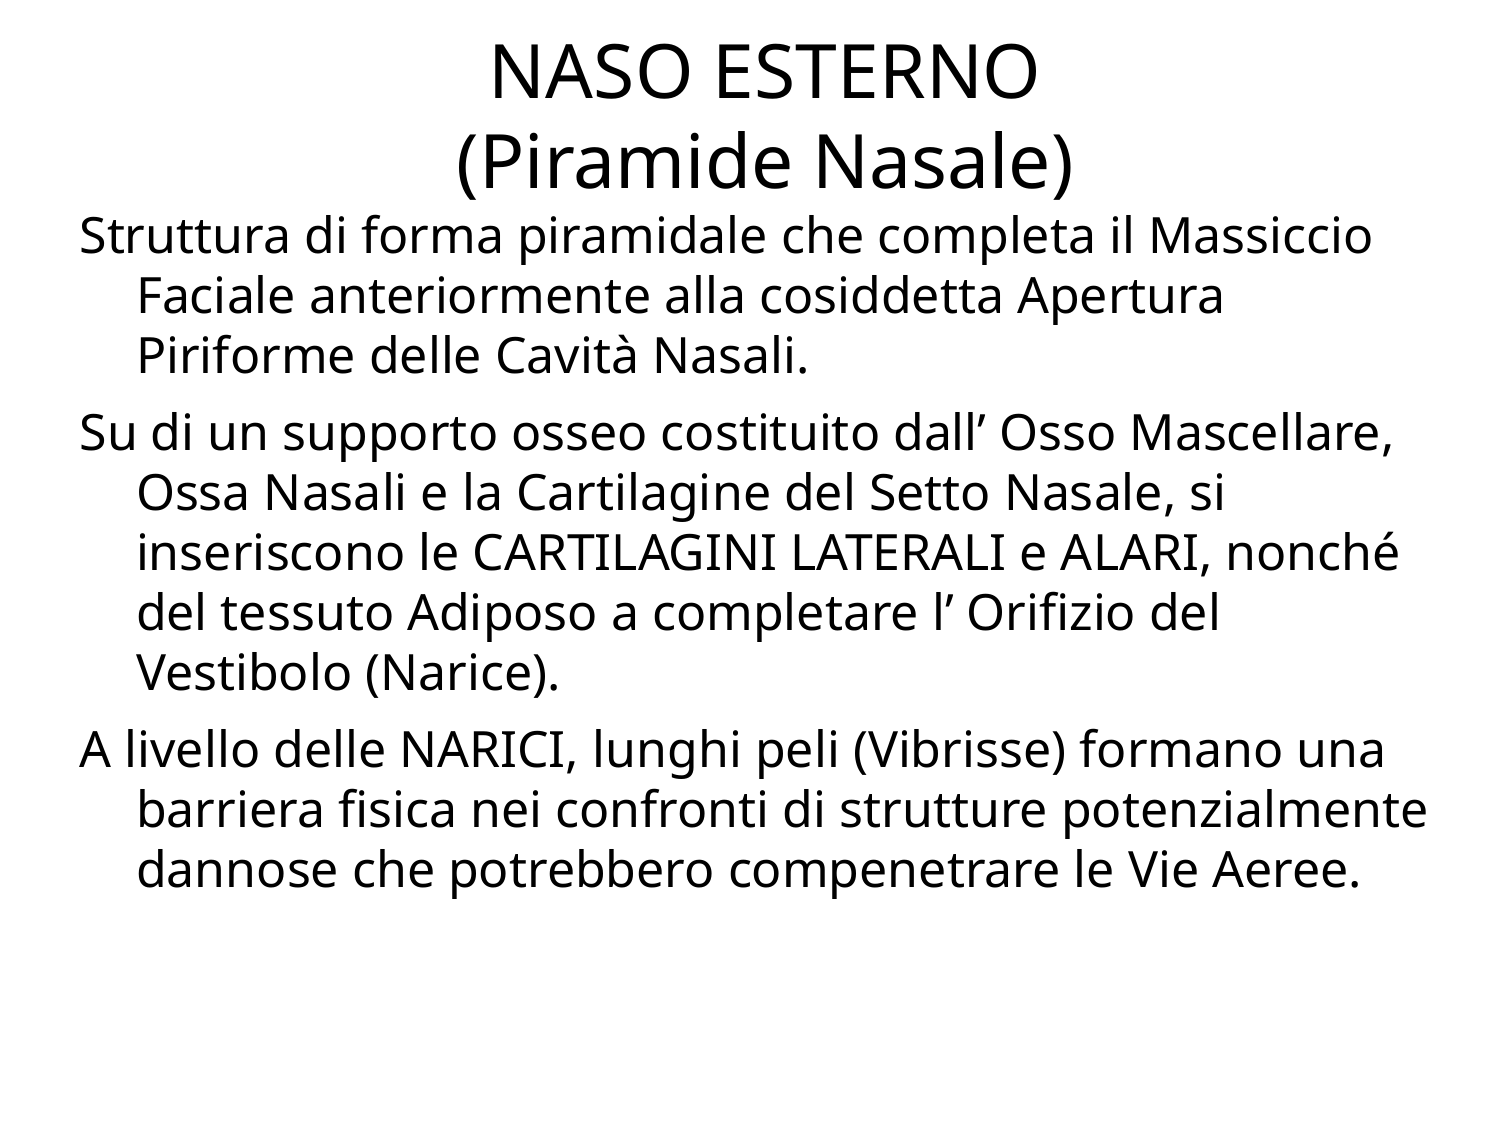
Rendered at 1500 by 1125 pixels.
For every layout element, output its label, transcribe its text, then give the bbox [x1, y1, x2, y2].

list Struttura di forma piramidale che completa il Massiccio Faciale anteriormente alla cosiddetta Apertura Piriforme delle Cavità Nasali. Su di un supporto osseo costituito dall’ Osso Mascellare, Ossa Nasali e la Cartilagine del Setto Nasale, si inseriscono le CARTILAGINI LATERALI e ALARI, nonché del tessuto Adiposo a completare l’ Orifizio del Vestibolo (Narice). A livello delle NARICI, lunghi peli (Vibrisse) formano una barriera fisica nei confronti di strutture potenzialmente dannose che potrebbero compenetrare le Vie Aeree. [64, 196, 1459, 1125]
title NASO ESTERNO (Piramide Nasale) [33, 28, 1498, 198]
